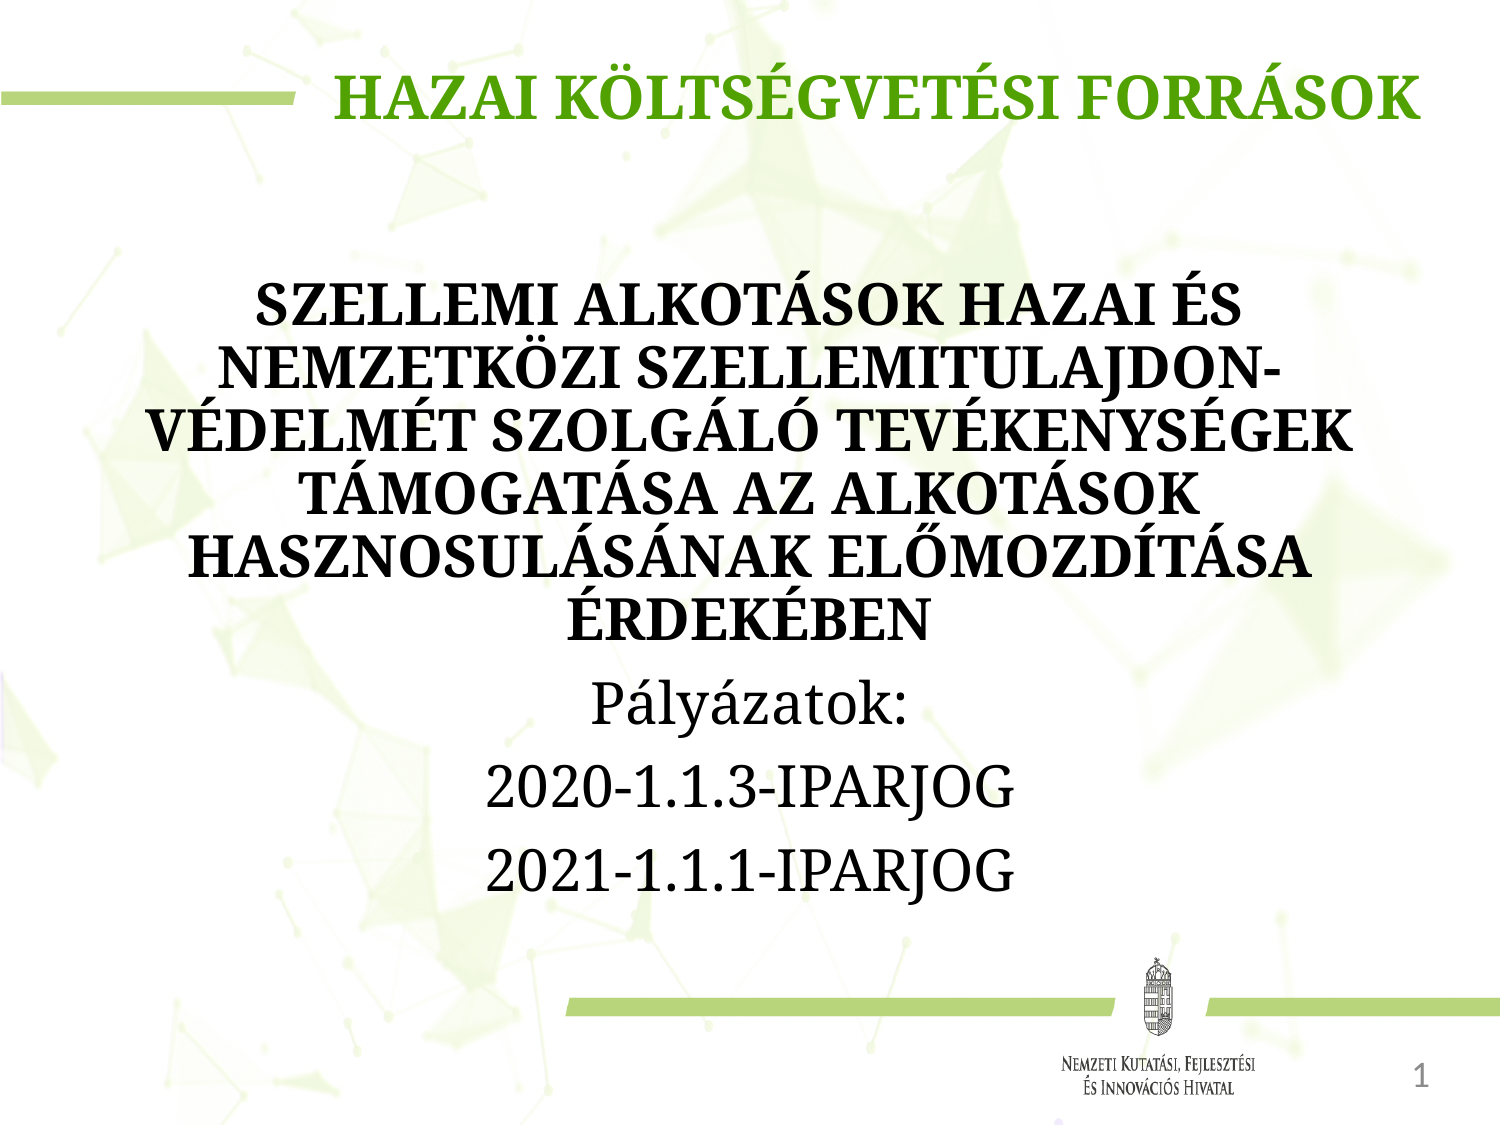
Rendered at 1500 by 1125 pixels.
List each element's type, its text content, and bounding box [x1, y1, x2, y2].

list SZELLEMI ALKOTÁSOK HAZAI ÉS NEMZETKÖZI SZELLEMITULAJDON-VÉDELMÉT SZOLGÁLÓ TEVÉKENYSÉGEK TÁMOGATÁSA AZ ALKOTÁSOK HASZNOSULÁSÁNAK ELŐMOZDÍTÁSA ÉRDEKÉBEN Pályázatok: 2020-1.1.3-IPARJOG 2021-1.1.1-IPARJOG [54, 177, 1445, 971]
slide_number 1 [1059, 1042, 1446, 1103]
title Hazai költségvetési források [319, 59, 1443, 144]
picture [0, 0, 1500, 1125]
